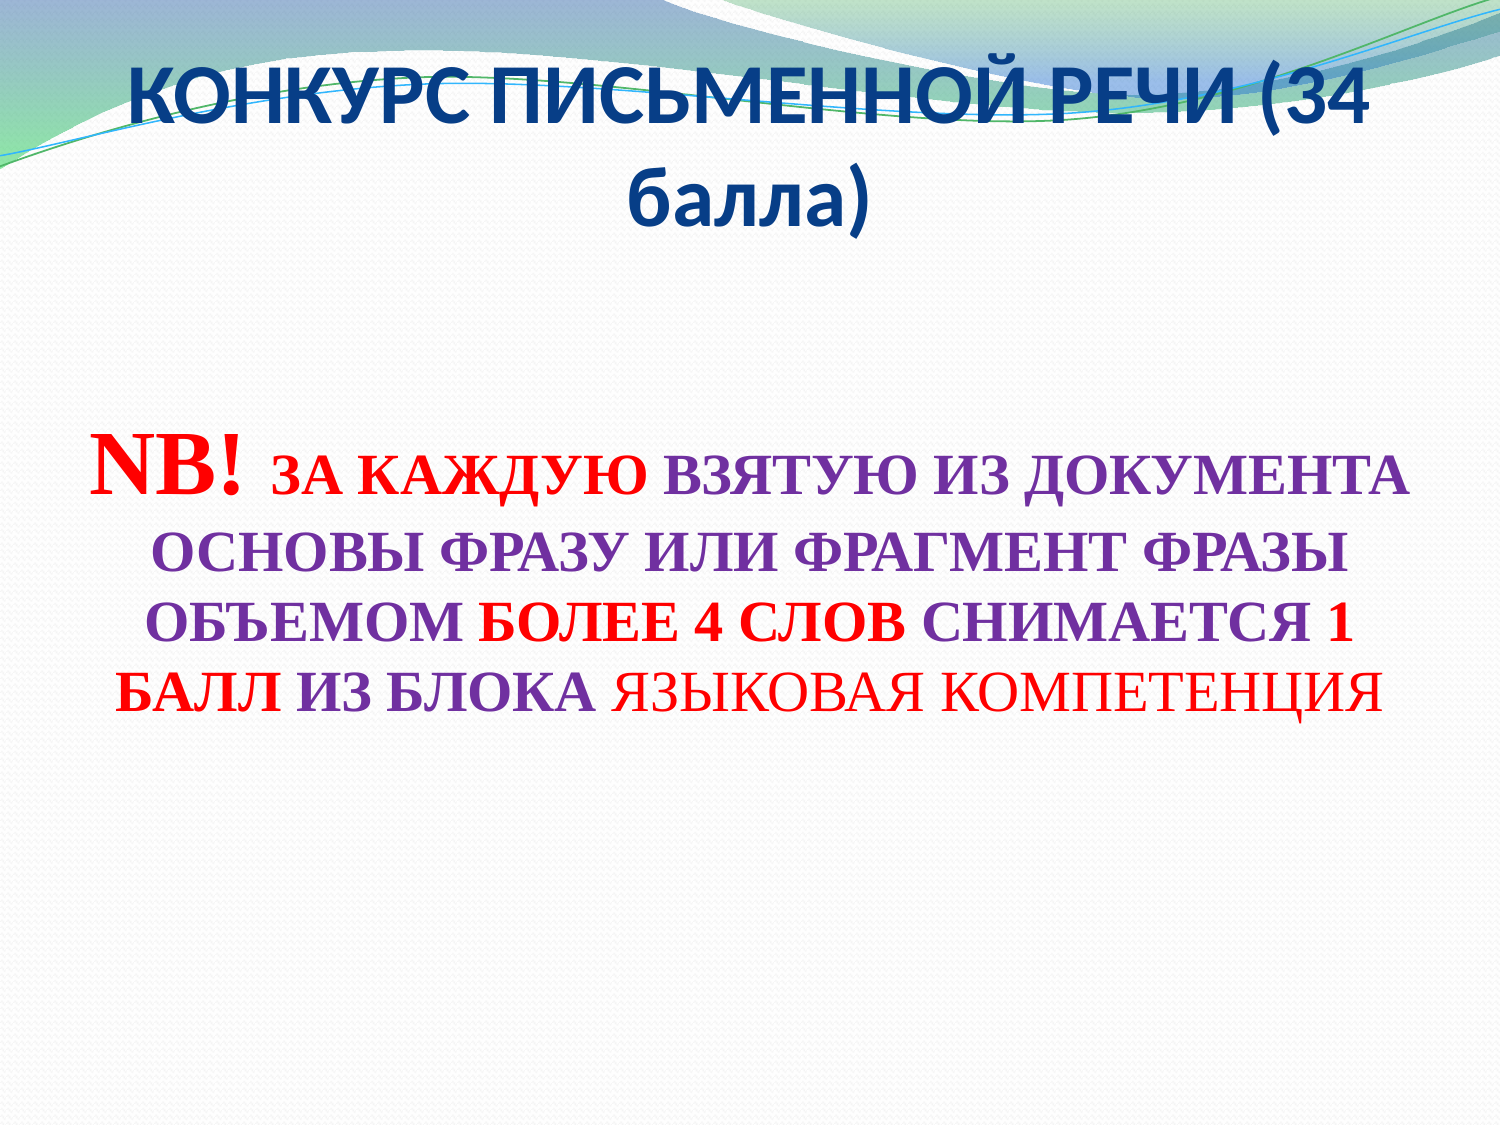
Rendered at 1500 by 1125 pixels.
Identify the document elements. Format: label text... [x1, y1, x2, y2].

list NB! ЗА КАЖДУЮ ВЗЯТУЮ ИЗ ДОКУМЕНТА ОСНОВЫ ФРАЗУ ИЛИ ФРАГМЕНТ ФРАЗЫ ОБЪЕМОМ БОЛЕЕ 4 СЛОВ СНИМАЕТСЯ 1 БАЛЛ ИЗ БЛОКА ЯЗЫКОВАЯ КОМПЕТЕНЦИЯ [53, 267, 1447, 1083]
title КОНКУРС ПИСЬМЕННОЙ РЕЧИ (34 балла) [75, 30, 1425, 244]
